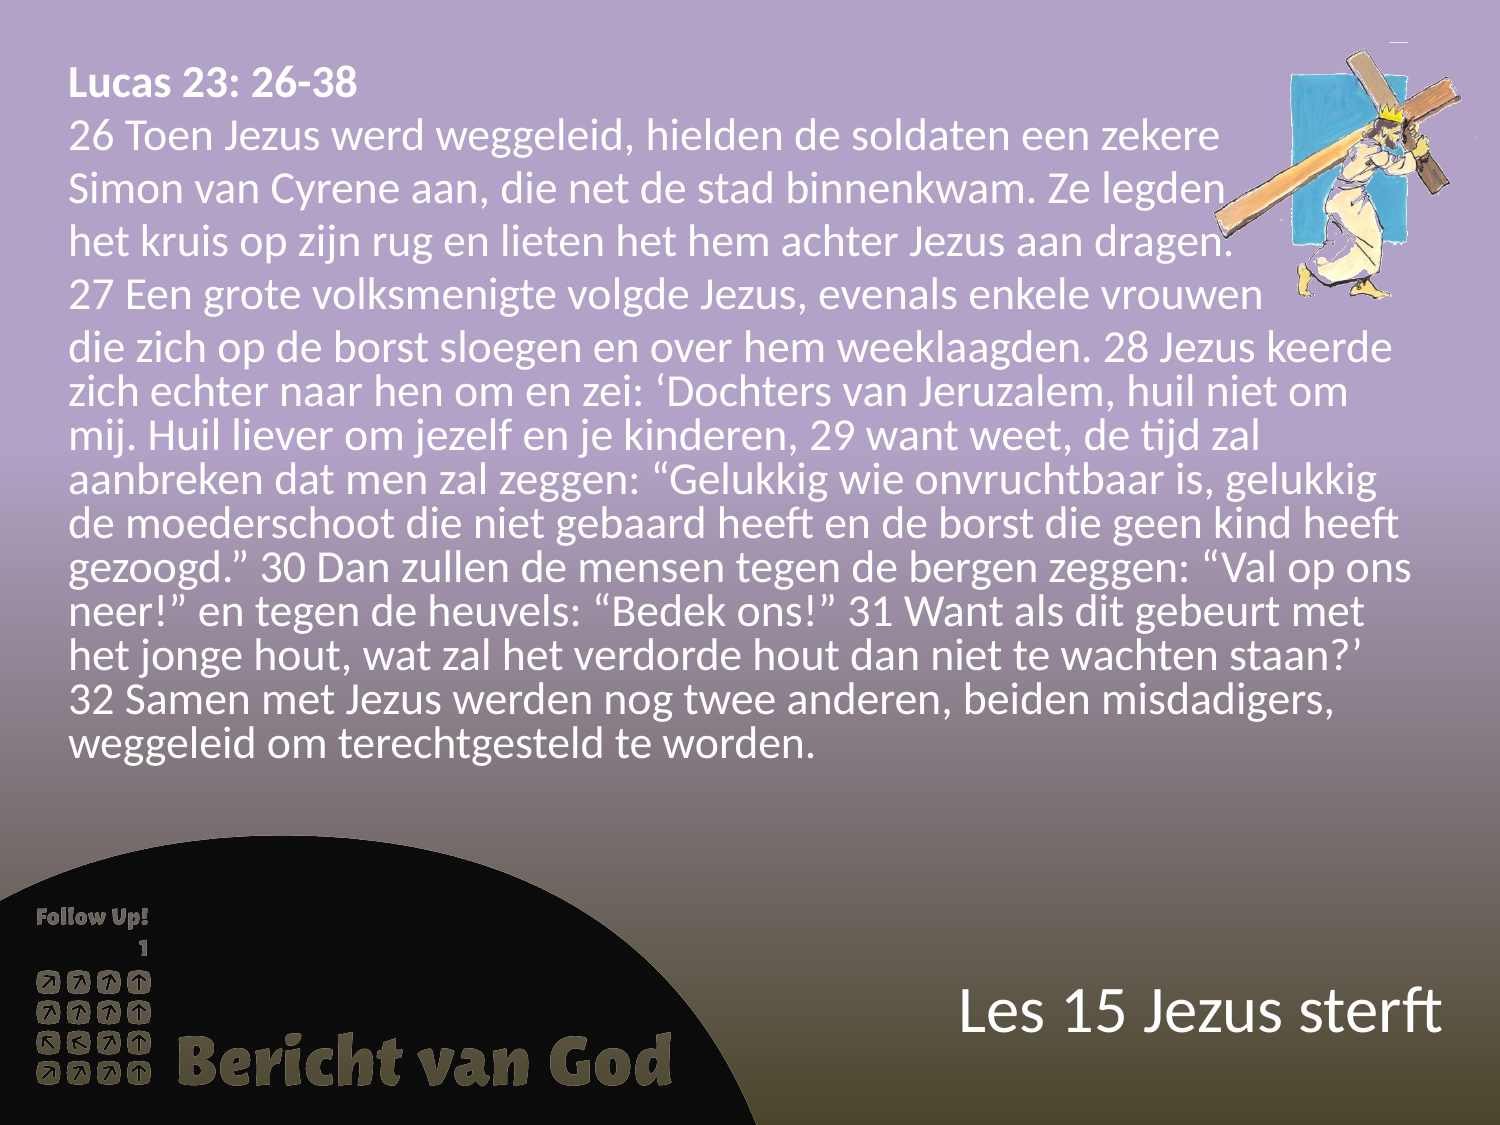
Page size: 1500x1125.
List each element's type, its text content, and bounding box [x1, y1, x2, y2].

picture [1210, 42, 1500, 313]
title Les 15 Jezus sterft [773, 928, 1459, 1083]
subtitle Lucas 23: 26-38 26 Toen Jezus werd weggeleid, hielden de soldaten een zekere Simon van Cyrene aan, die net de stad binnenkwam. Ze legden het kruis op zijn rug en lieten het hem achter Jezus aan dragen. 27 Een grote volksmenigte volgde Jezus, evenals enkele vrouwen die zich op de borst sloegen en over hem weeklaagden. 28 Jezus keerde zich echter naar hen om en zei: ‘Dochters van Jeruzalem, huil niet om mij. Huil liever om jezelf en je kinderen, 29 want weet, de tijd zal aanbreken dat men zal zeggen: “Gelukkig wie onvruchtbaar is, gelukkig de moederschoot die niet gebaard heeft en de borst die geen kind heeft gezoogd.” 30 Dan zullen de mensen tegen de bergen zeggen: “Val op ons neer!” en tegen de heuvels: “Bedek ons!” 31 Want als dit gebeurt met het jonge hout, wat zal het verdorde hout dan niet te wachten staan?’ 32 Samen met Jezus werden nog twee anderen, beiden misdadigers, weggeleid om terechtgesteld te worden. [52, 54, 1436, 823]
picture [0, 830, 762, 1125]
